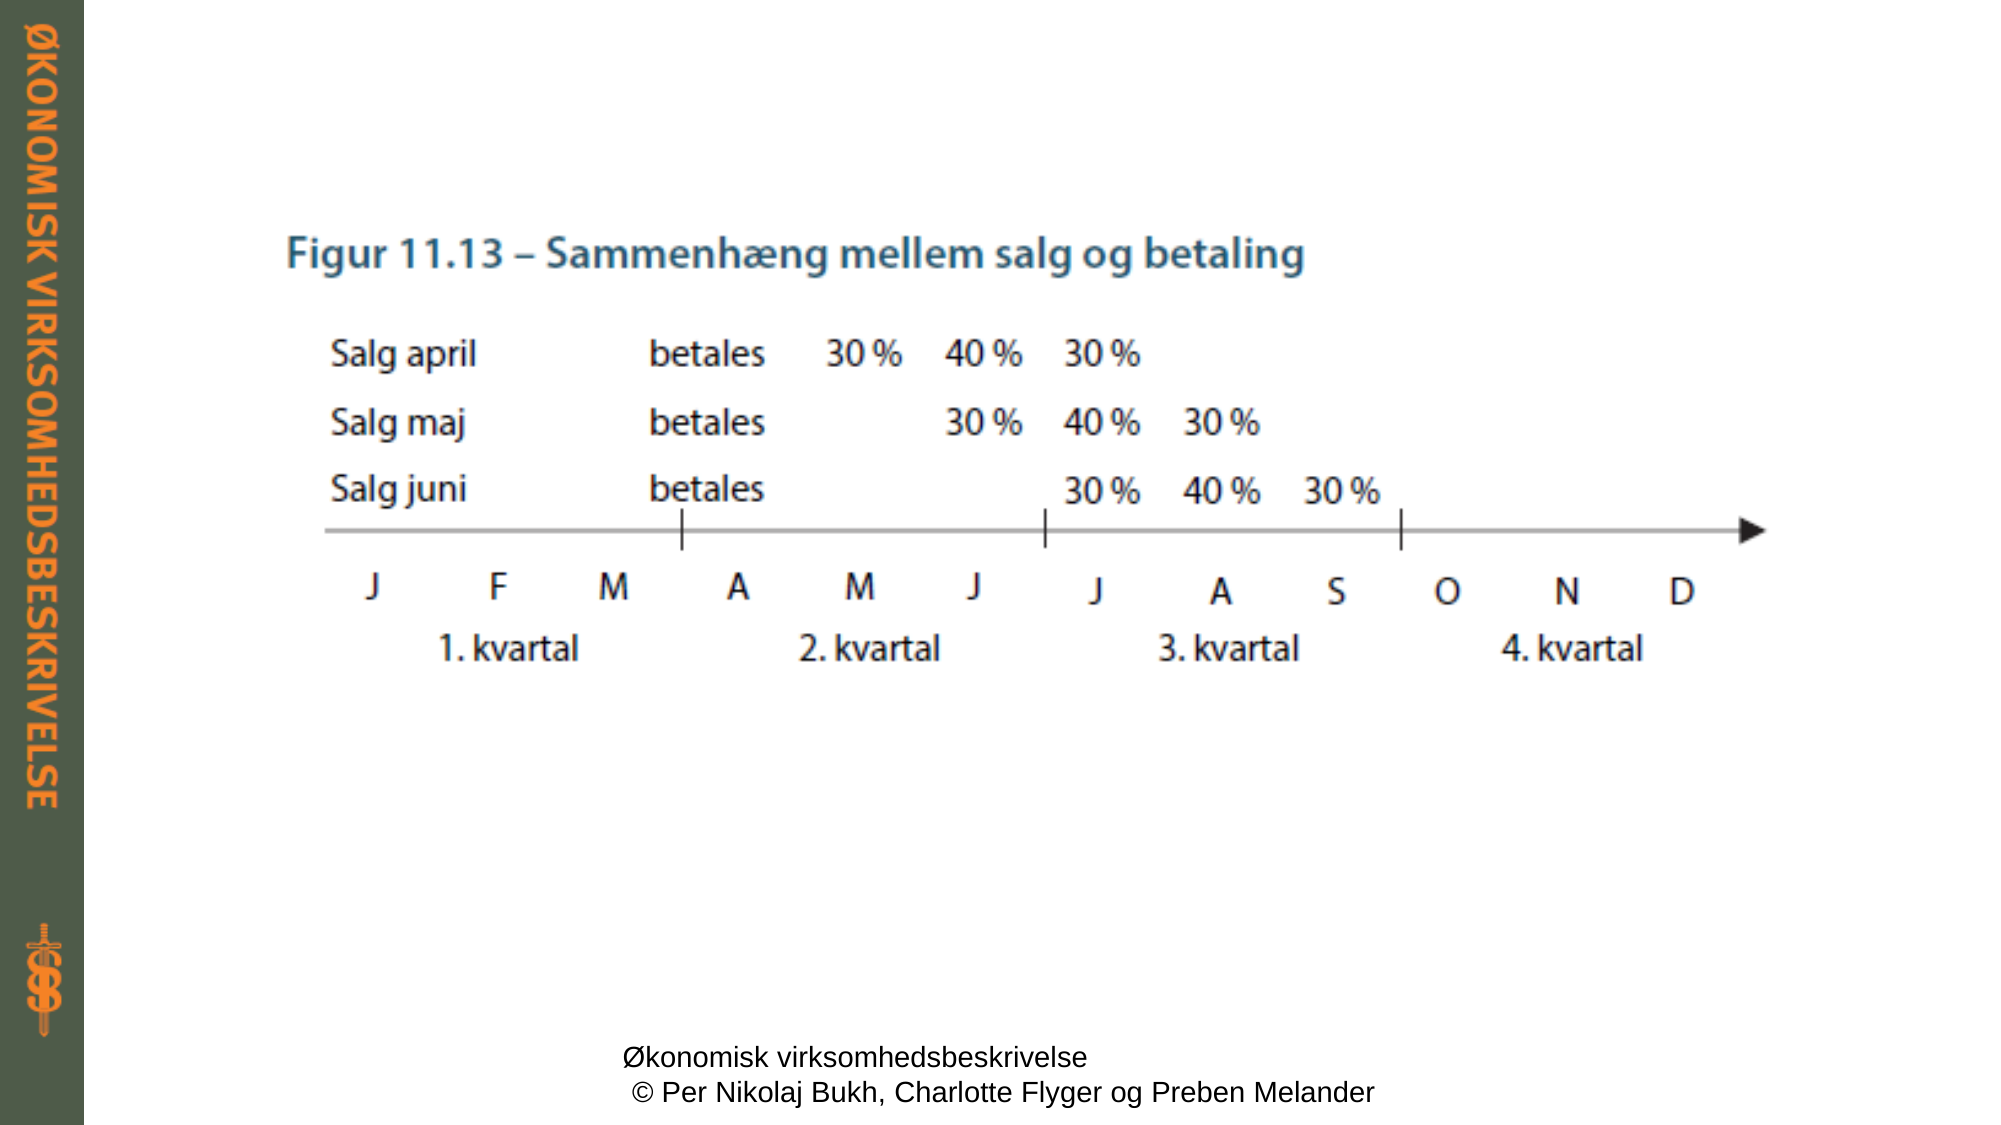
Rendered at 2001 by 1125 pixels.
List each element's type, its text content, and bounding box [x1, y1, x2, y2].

picture [274, 226, 1818, 696]
text_box Økonomisk virksomhedsbeskrivelse © Per Nikolaj Bukh, Charlotte Flyger og Preben Melander [604, 1031, 1396, 1110]
picture [0, 0, 84, 1125]
